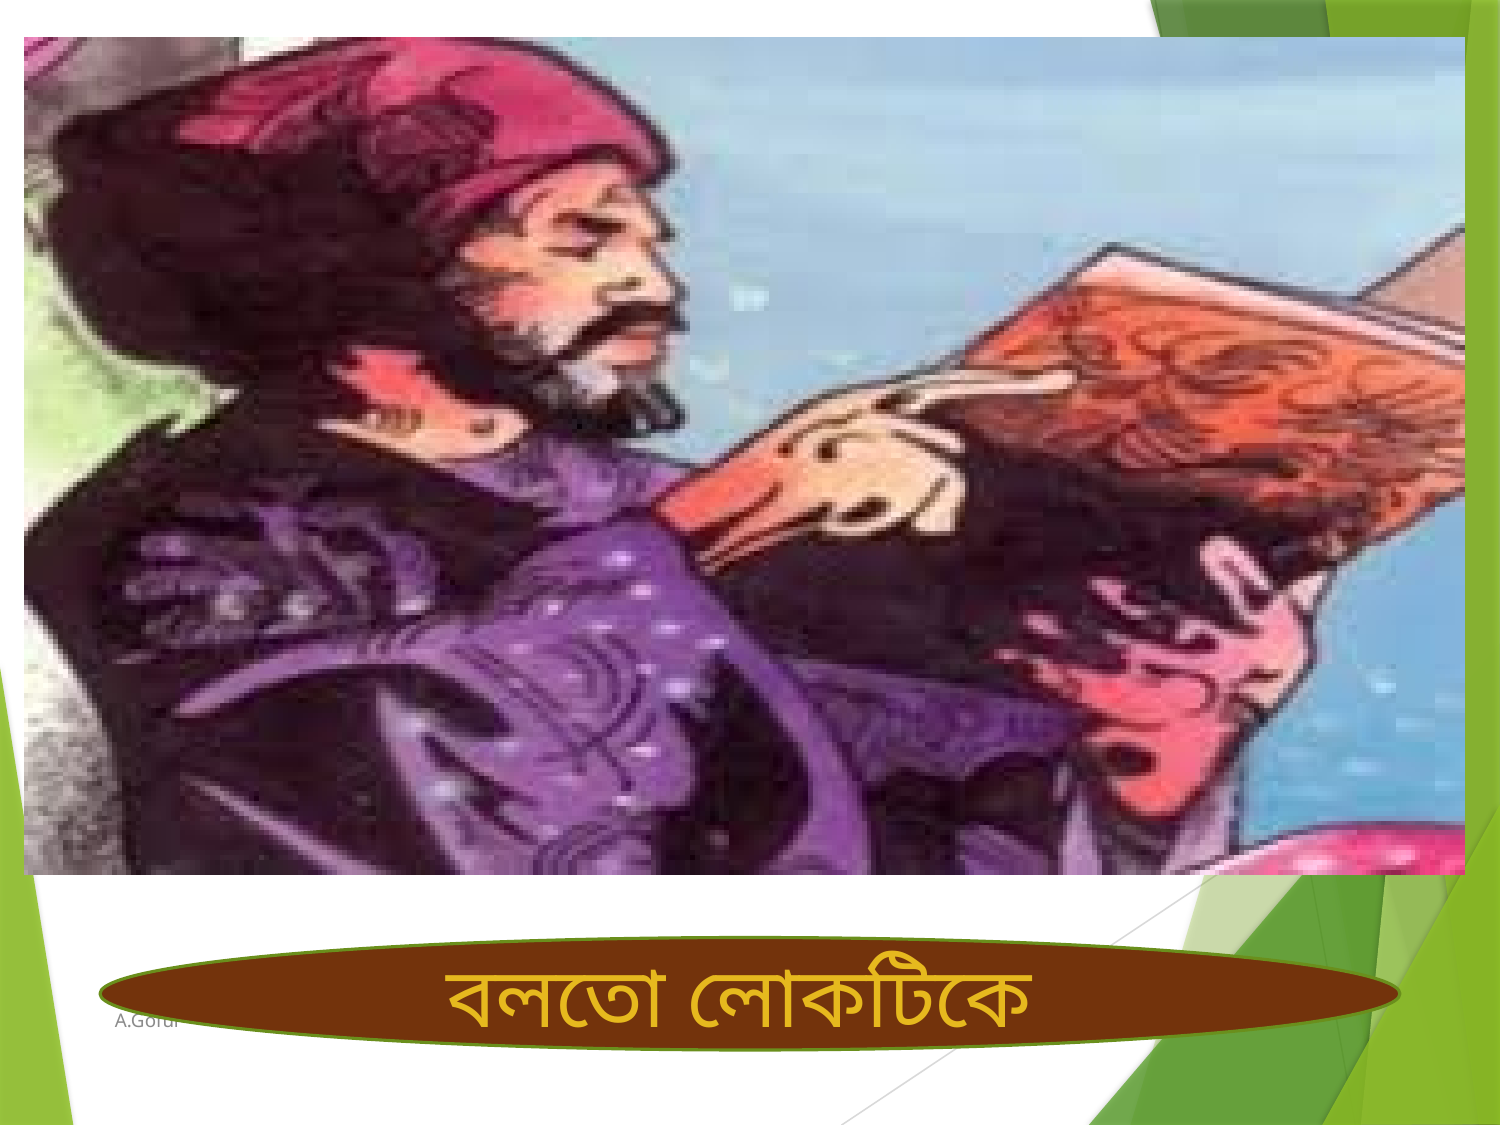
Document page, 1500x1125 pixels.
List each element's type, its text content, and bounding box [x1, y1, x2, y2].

picture [24, 36, 1466, 876]
text_box বলতো লোকটিকে [98, 935, 1402, 1051]
footer A.Gofur [99, 991, 859, 1051]
